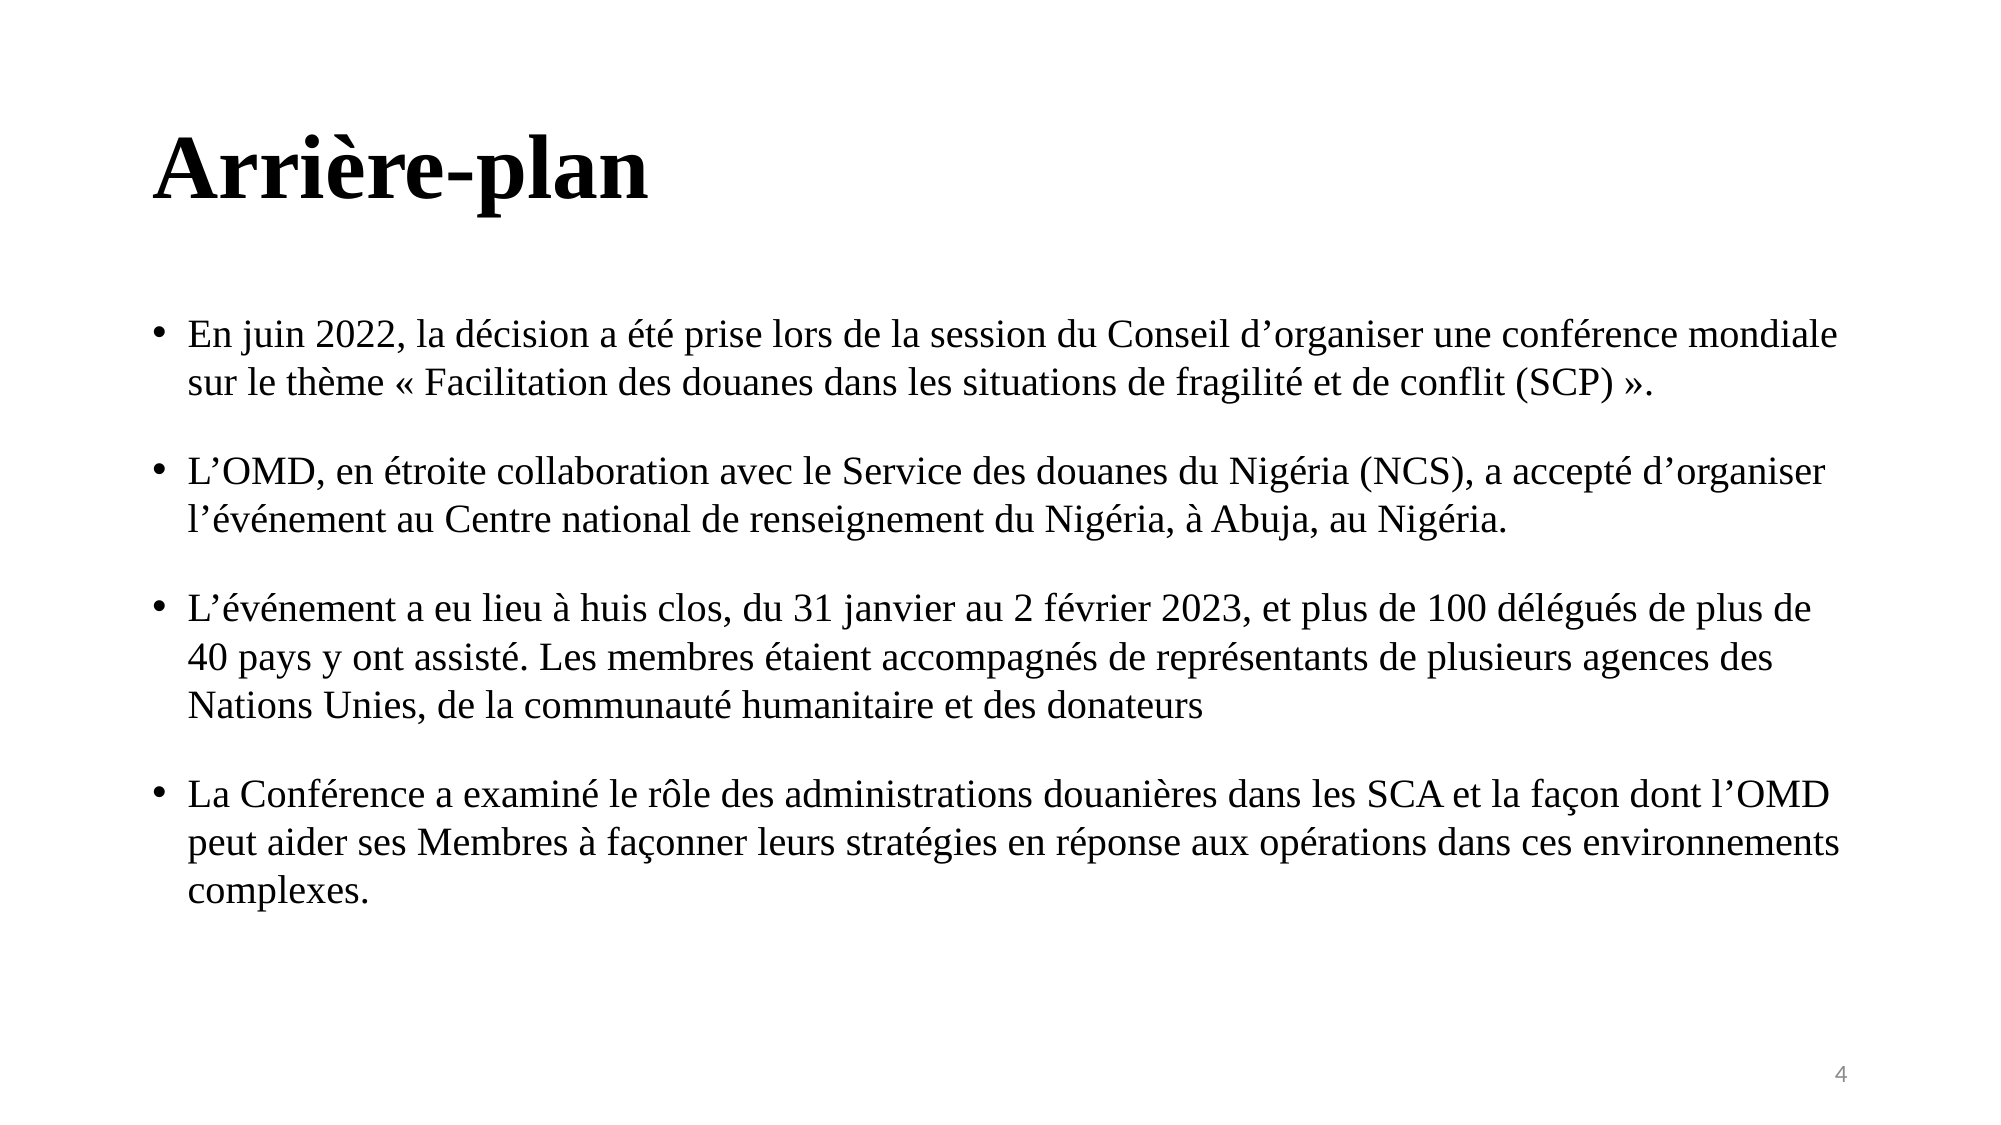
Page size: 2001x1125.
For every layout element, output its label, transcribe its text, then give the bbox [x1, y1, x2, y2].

list En juin 2022, la décision a été prise lors de la session du Conseil d’organiser une conférence mondiale sur le thème « Facilitation des douanes dans les situations de fragilité et de conflit (SCP) ». L’OMD, en étroite collaboration avec le Service des douanes du Nigéria (NCS), a accepté d’organiser l’événement au Centre national de renseignement du Nigéria, à Abuja, au Nigéria. L’événement a eu lieu à huis clos, du 31 janvier au 2 février 2023, et plus de 100 délégués de plus de 40 pays y ont assisté. Les membres étaient accompagnés de représentants de plusieurs agences des Nations Unies, de la communauté humanitaire et des donateurs La Conférence a examiné le rôle des administrations douanières dans les SCA et la façon dont l’OMD peut aider ses Membres à façonner leurs stratégies en réponse aux opérations dans ces environnements complexes. [137, 299, 1863, 959]
slide_number 4 [1412, 1042, 1863, 1103]
title Arrière-plan [137, 59, 1863, 278]
